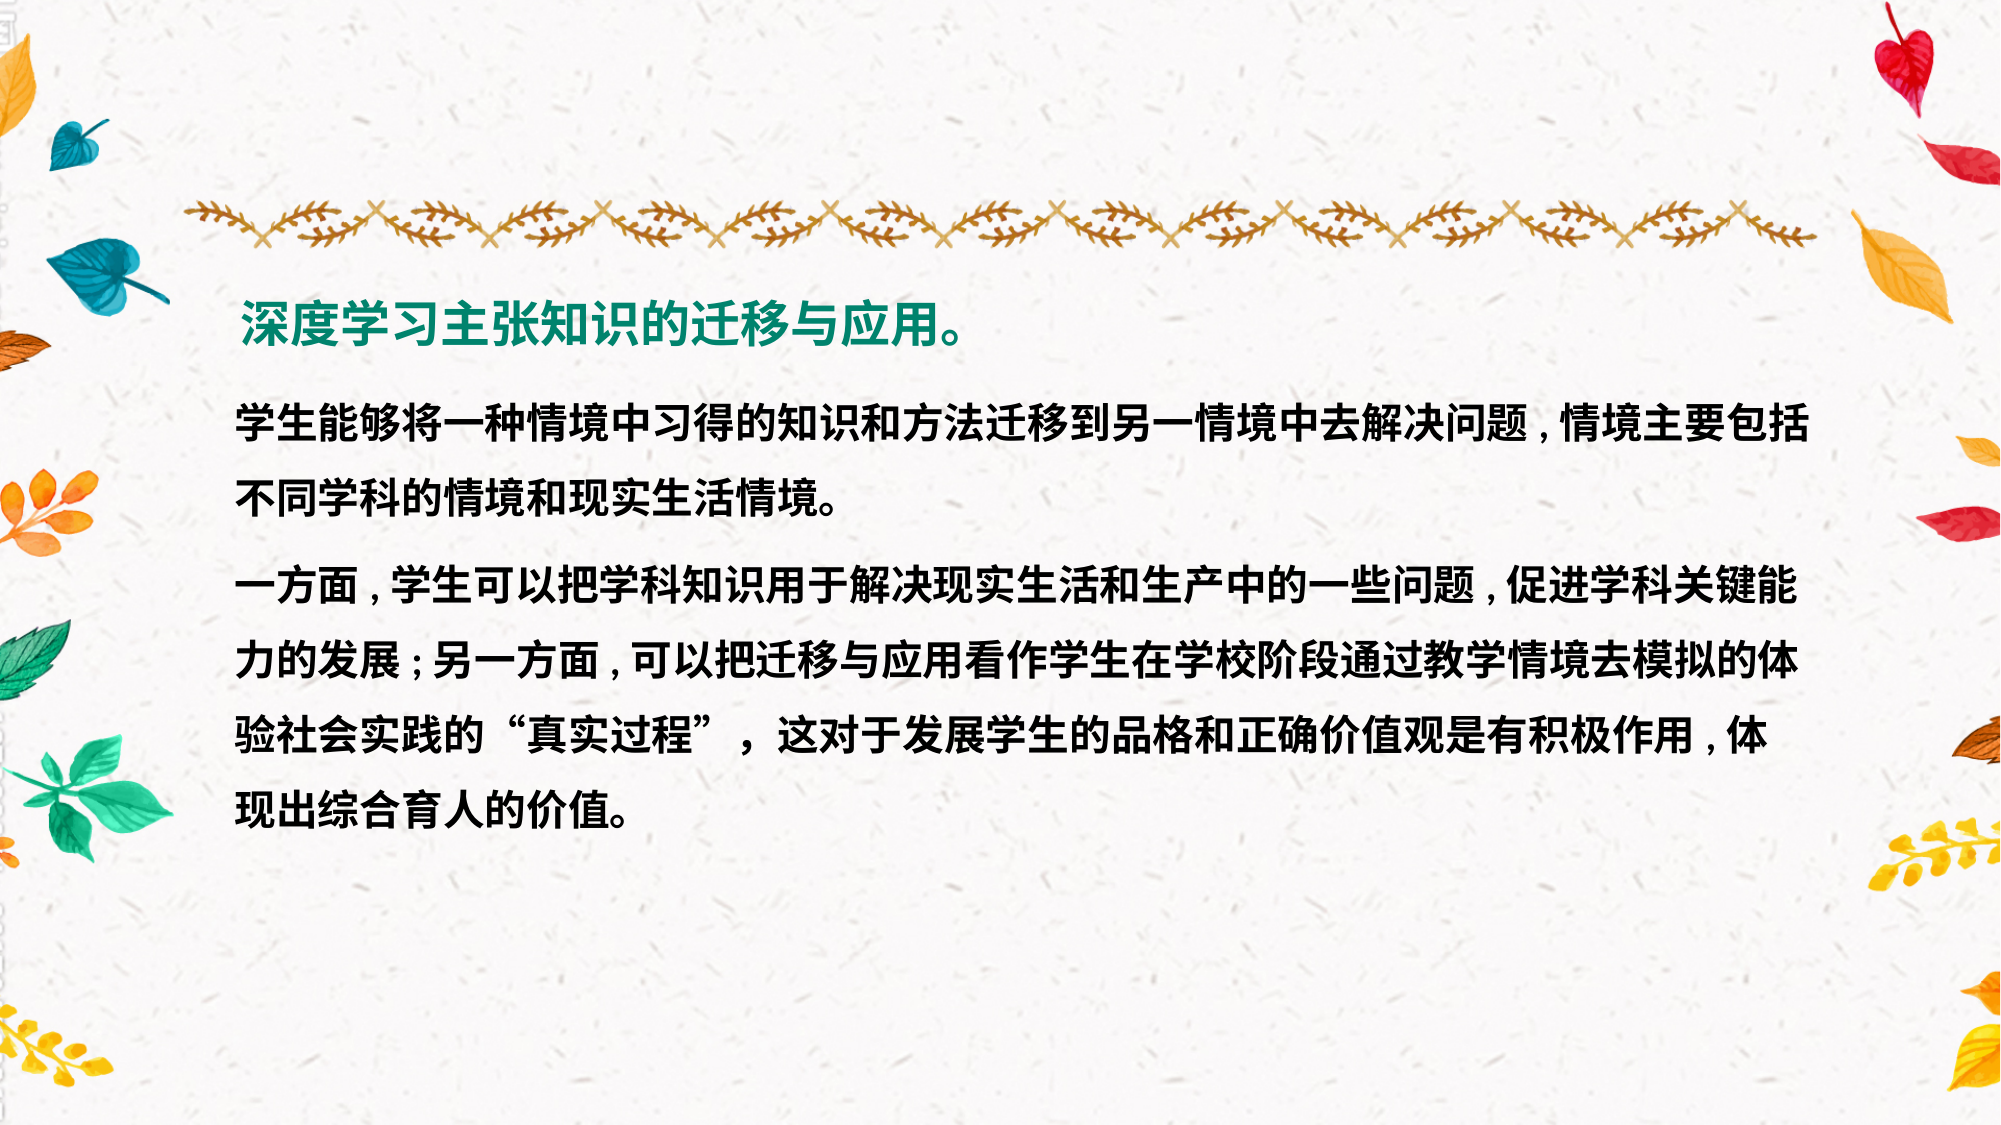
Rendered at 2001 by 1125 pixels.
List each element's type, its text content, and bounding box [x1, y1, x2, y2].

text_box 学生能够将一种情境中习得的知识和方法迁移到另一情境中去解决问题,情境主要包括不同学科的情境和现实生活情境。 [219, 364, 1847, 530]
picture [0, 0, 2001, 1125]
text_box 一方面,学生可以把学科知识用于解决现实生活和生产中的一些问题,促进学科关键能力的发展;另一方面,可以把迁移与应用看作学生在学校阶段通过教学情境去模拟的体验社会实践的“真实过程”，这对于发展学生的品格和正确价值观是有积极作用,体现出综合育人的价值。 [219, 526, 1815, 842]
text_box 深度学习主张知识的迁移与应用。 [225, 285, 1006, 361]
